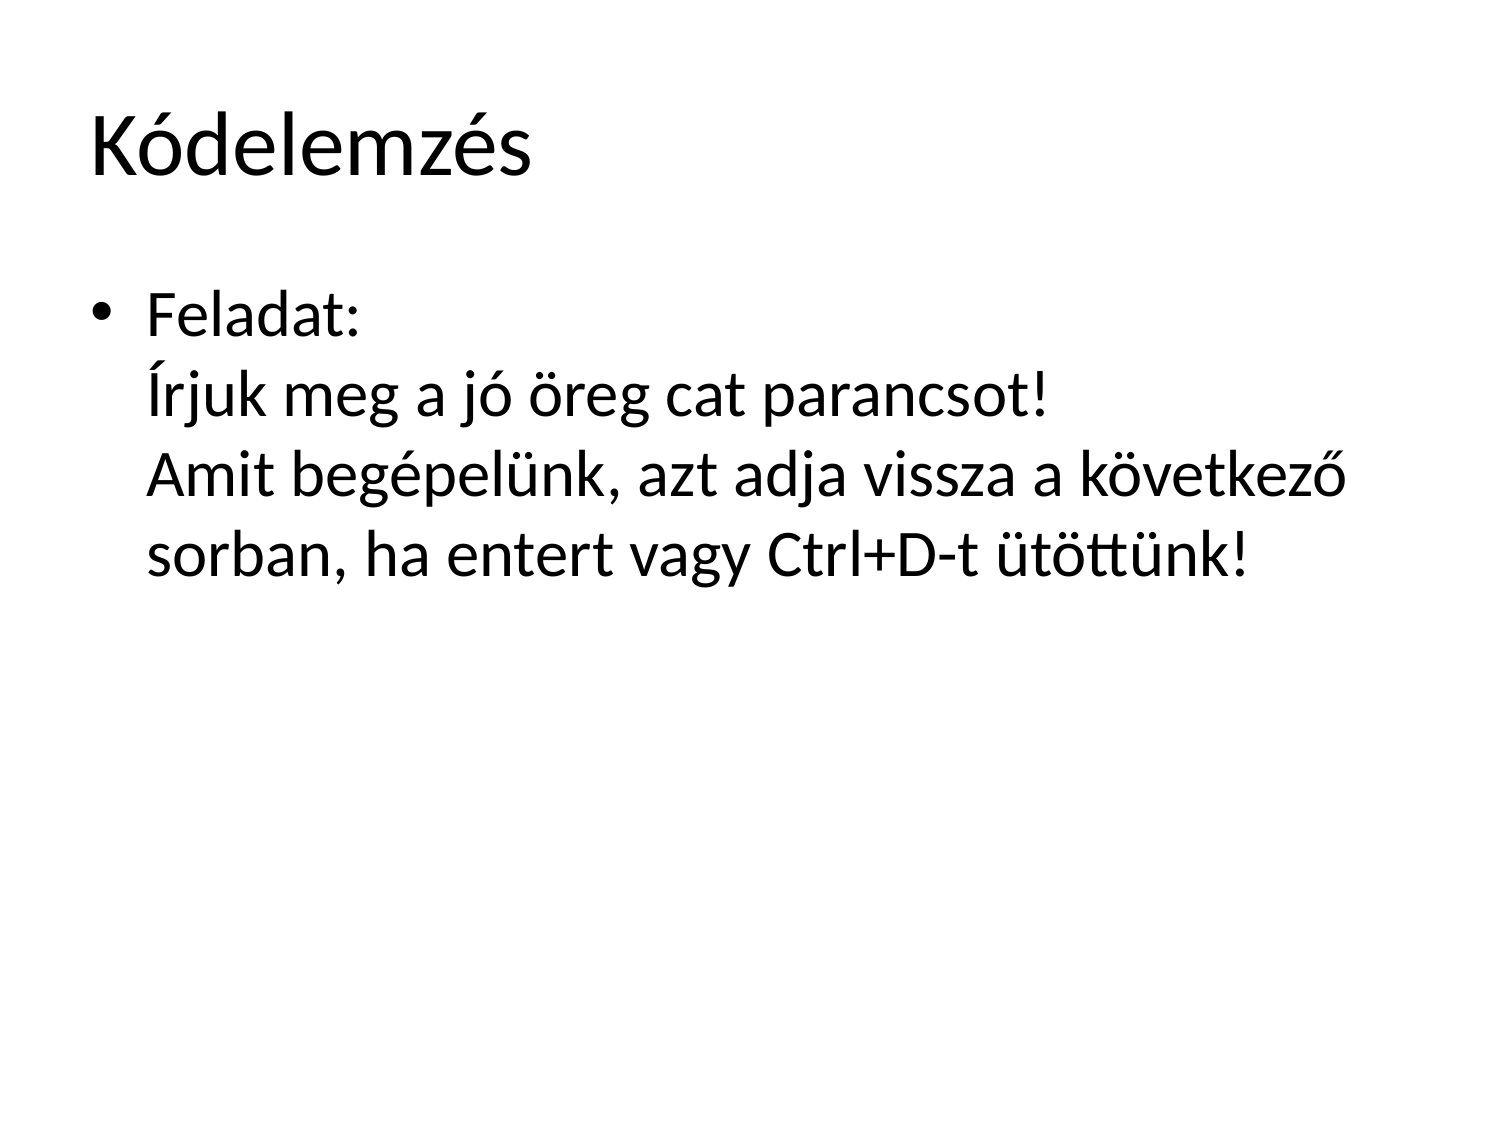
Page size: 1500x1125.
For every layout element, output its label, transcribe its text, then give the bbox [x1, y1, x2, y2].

list Feladat: Írjuk meg a jó öreg cat parancsot! Amit begépelünk, azt adja vissza a következő sorban, ha entert vagy Ctrl+D-t ütöttünk! [74, 262, 1426, 1006]
title Kódelemzés [74, 44, 1426, 233]
